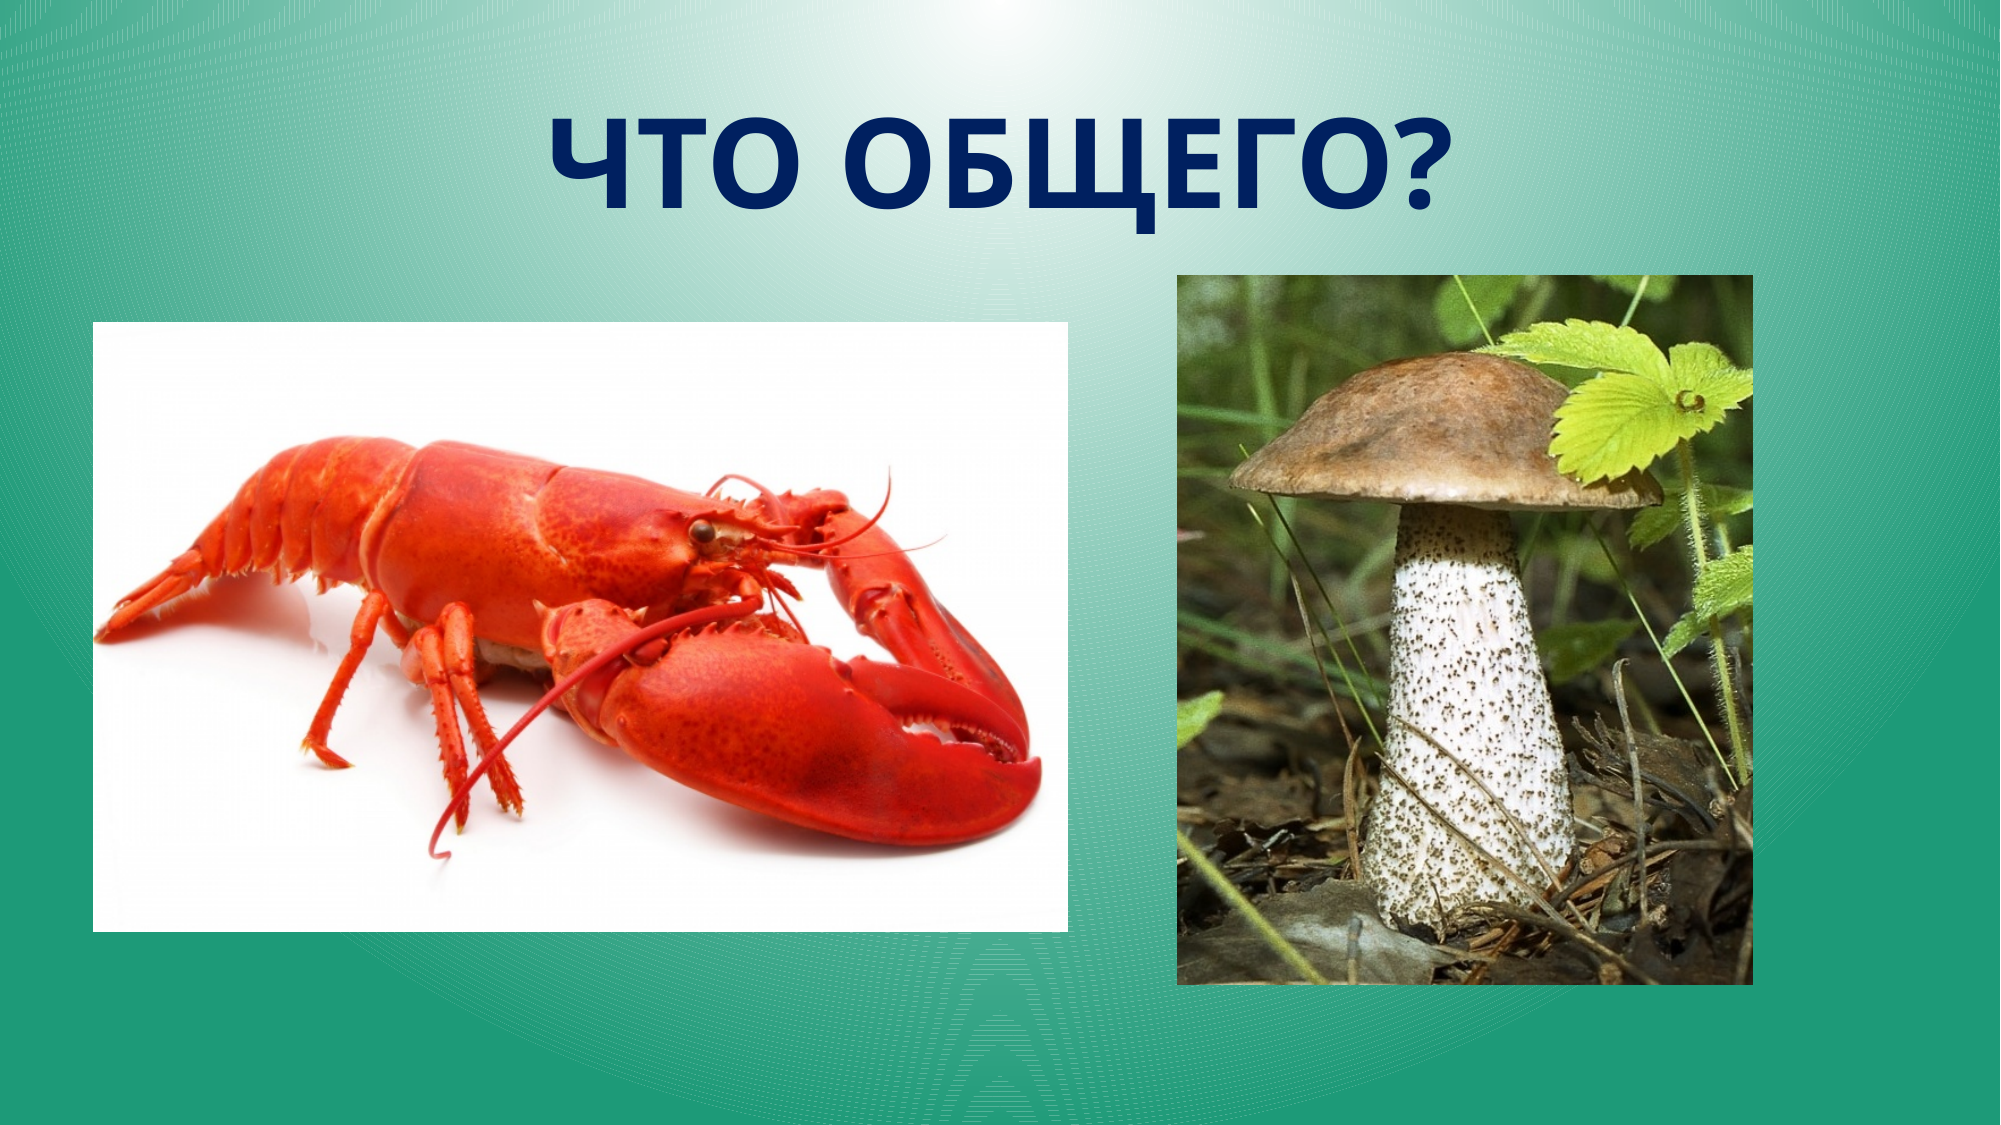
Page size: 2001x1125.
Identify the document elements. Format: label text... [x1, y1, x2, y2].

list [93, 322, 1068, 932]
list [1177, 275, 1753, 985]
title ЧТО ОБЩЕГО? [137, 59, 1863, 278]
